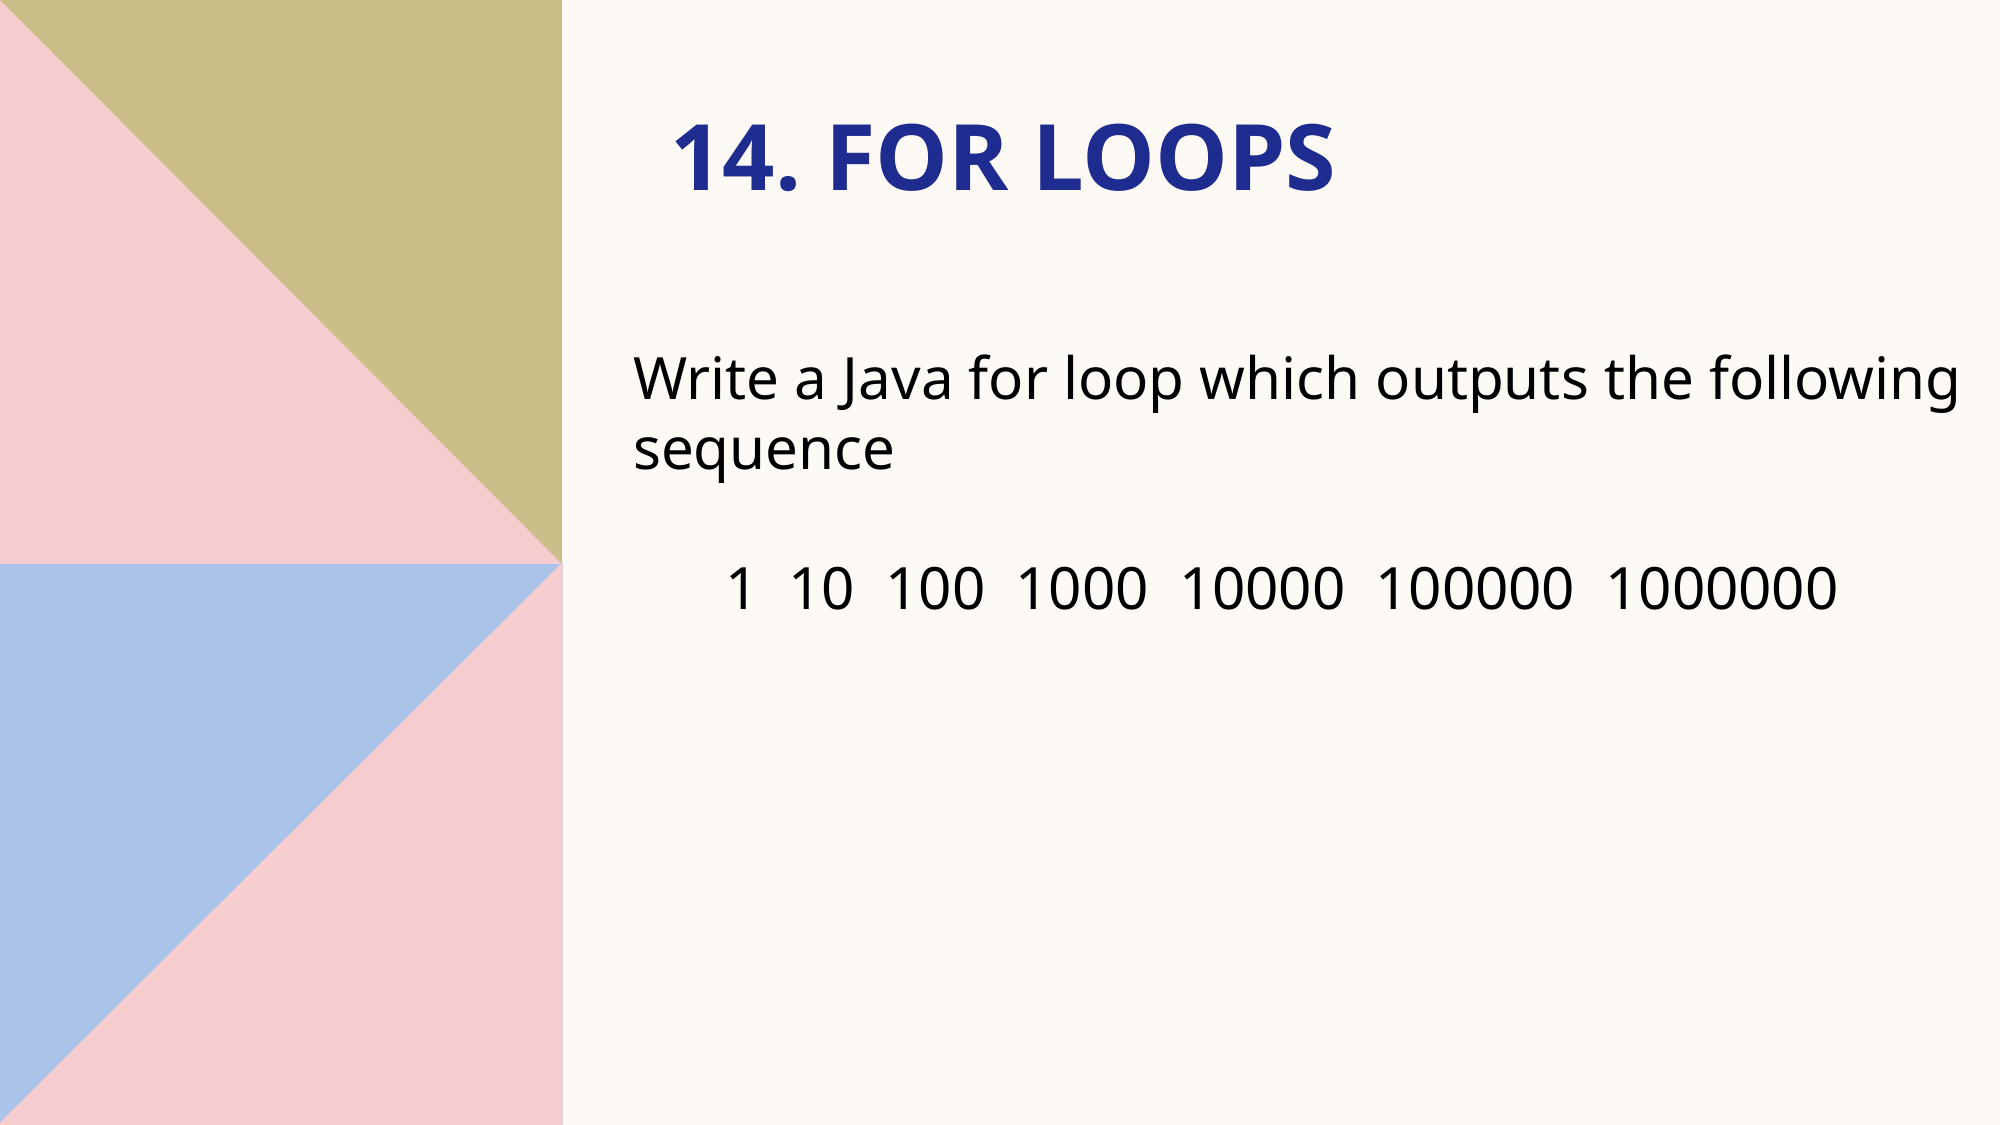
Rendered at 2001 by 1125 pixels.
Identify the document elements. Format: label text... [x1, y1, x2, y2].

title 14. FOR LOOPS [655, 91, 1766, 218]
text_box Write a Java for loop which outputs the following sequence 1 10 100 1000 10000 100000 1000000 [618, 334, 1992, 629]
